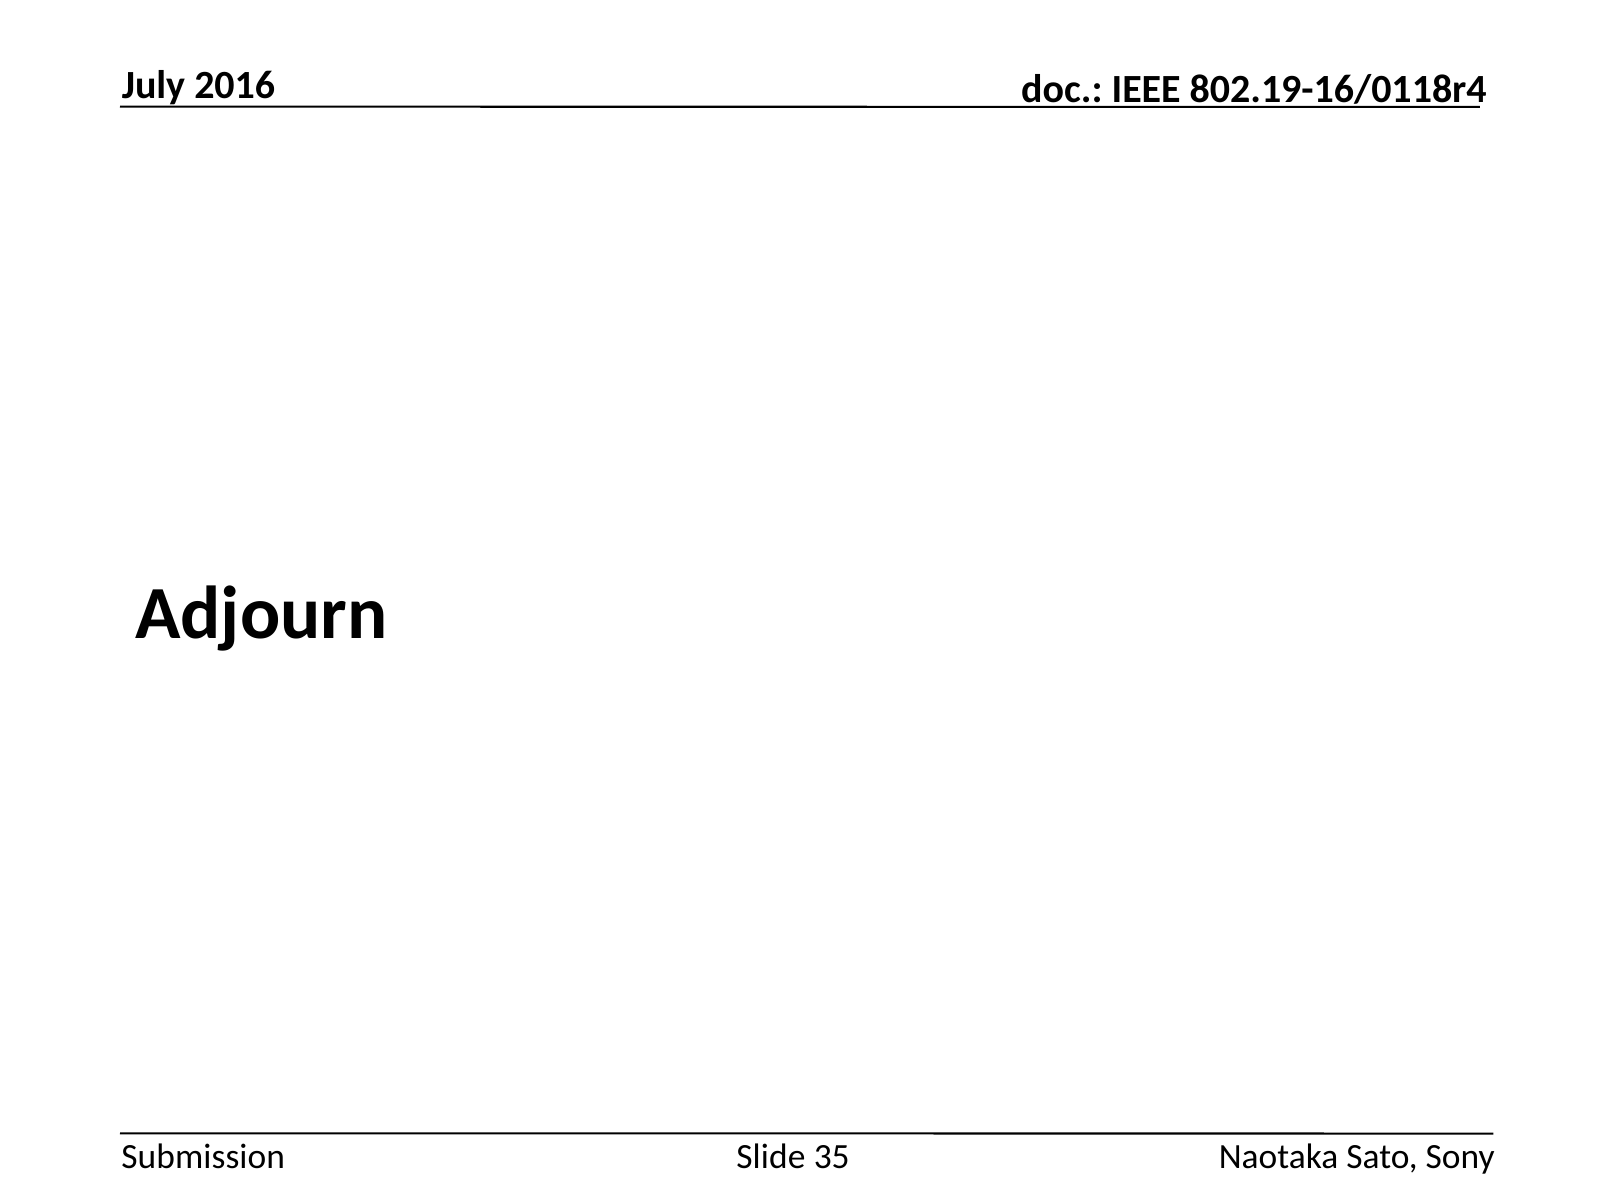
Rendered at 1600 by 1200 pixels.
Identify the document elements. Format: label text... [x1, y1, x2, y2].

footer Naotaka Sato, Sony [937, 1132, 1495, 1174]
list Adjourn [119, 262, 1480, 1126]
slide_number Slide 35 [733, 1132, 854, 1197]
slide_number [121, 58, 451, 107]
